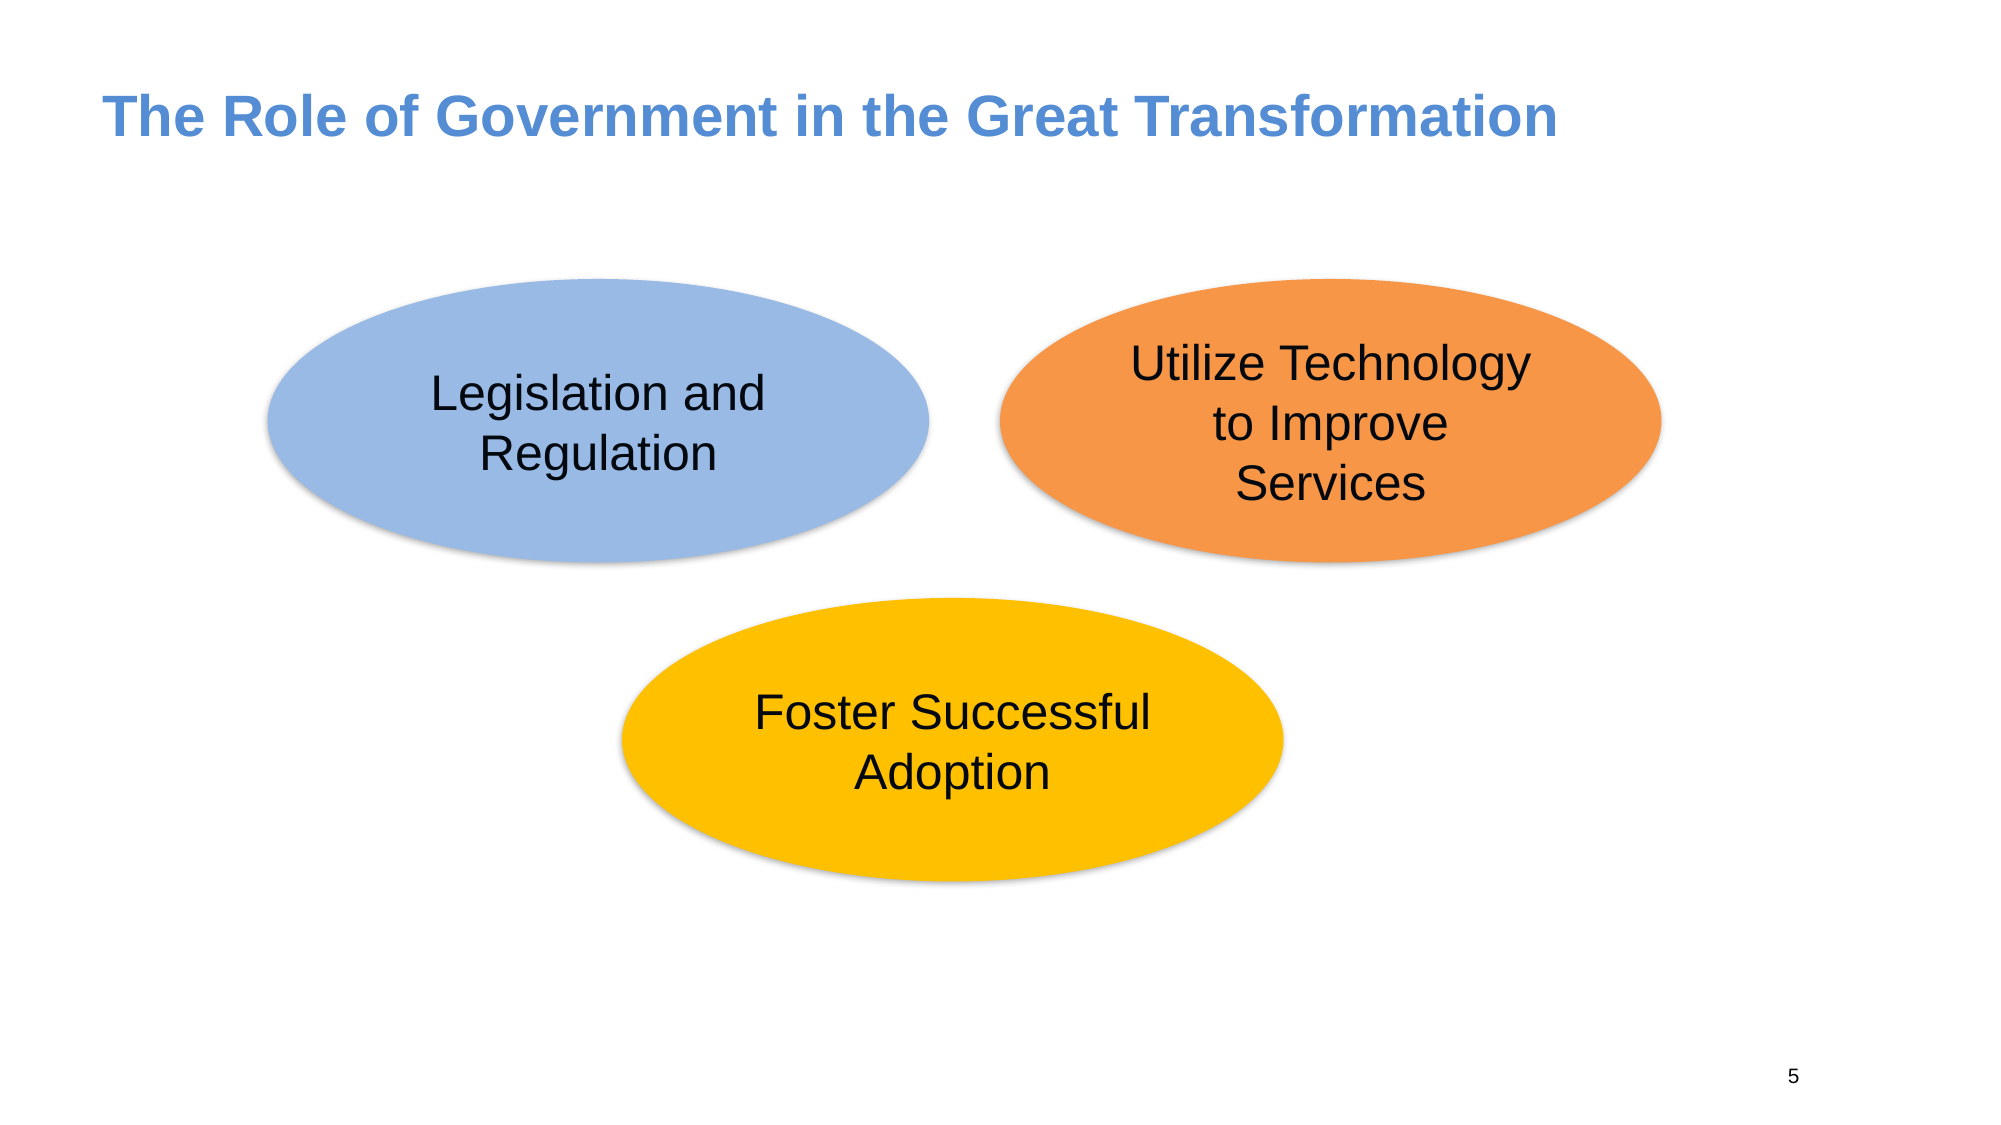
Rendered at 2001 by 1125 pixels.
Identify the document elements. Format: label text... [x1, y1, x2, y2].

title The Role of Government in the Great Transformation [102, 78, 1803, 154]
text_box Foster Successful Adoption [621, 597, 1285, 883]
text_box Legislation and Regulation [266, 278, 930, 564]
slide_number 4 [1788, 1045, 1855, 1106]
text_box Utilize Technology to Improve Services [999, 278, 1663, 564]
